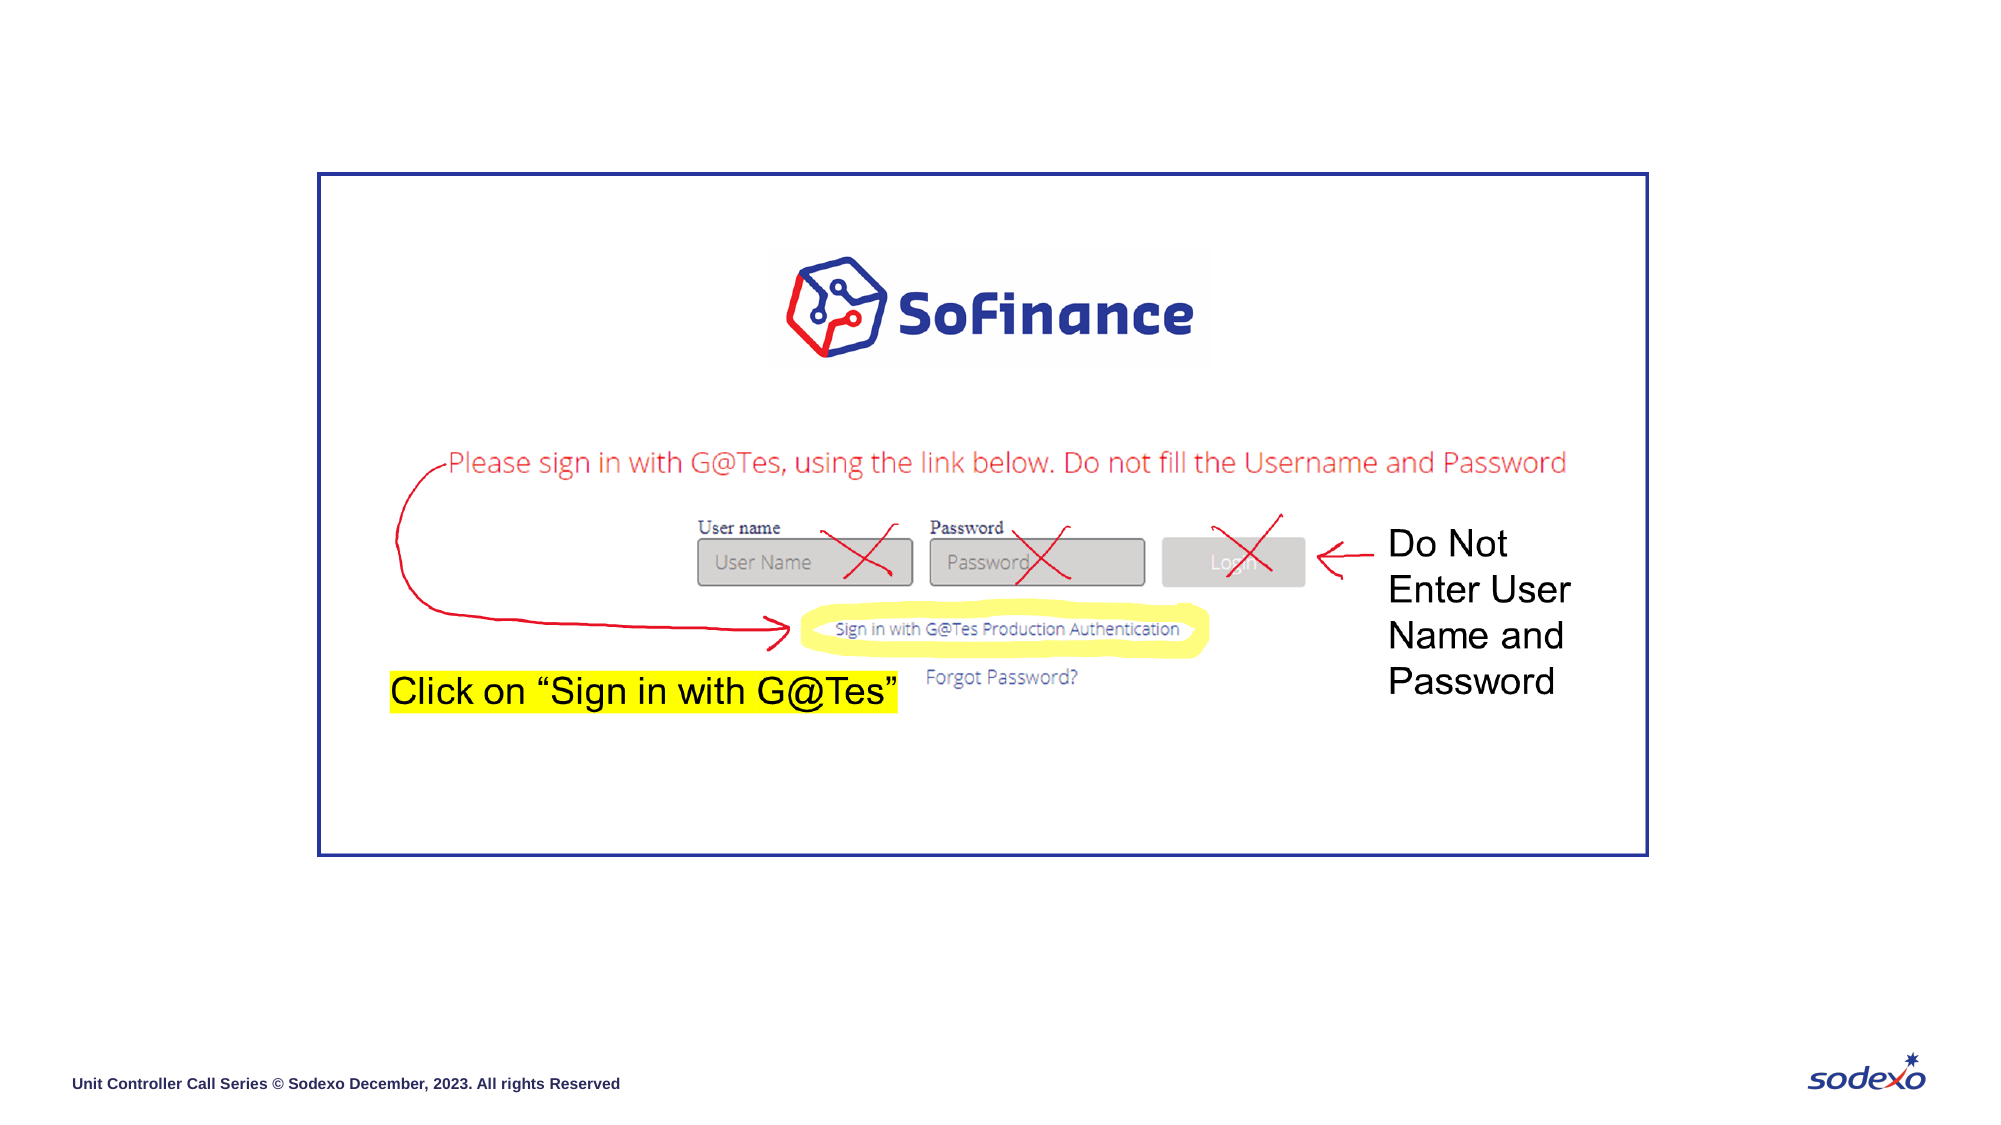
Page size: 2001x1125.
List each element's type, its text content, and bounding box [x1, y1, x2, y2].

picture [1801, 1048, 1929, 1094]
picture [317, 172, 1650, 857]
footer Unit Controller Call Series © Sodexo December, 2023. All rights Reserved [72, 1074, 748, 1094]
